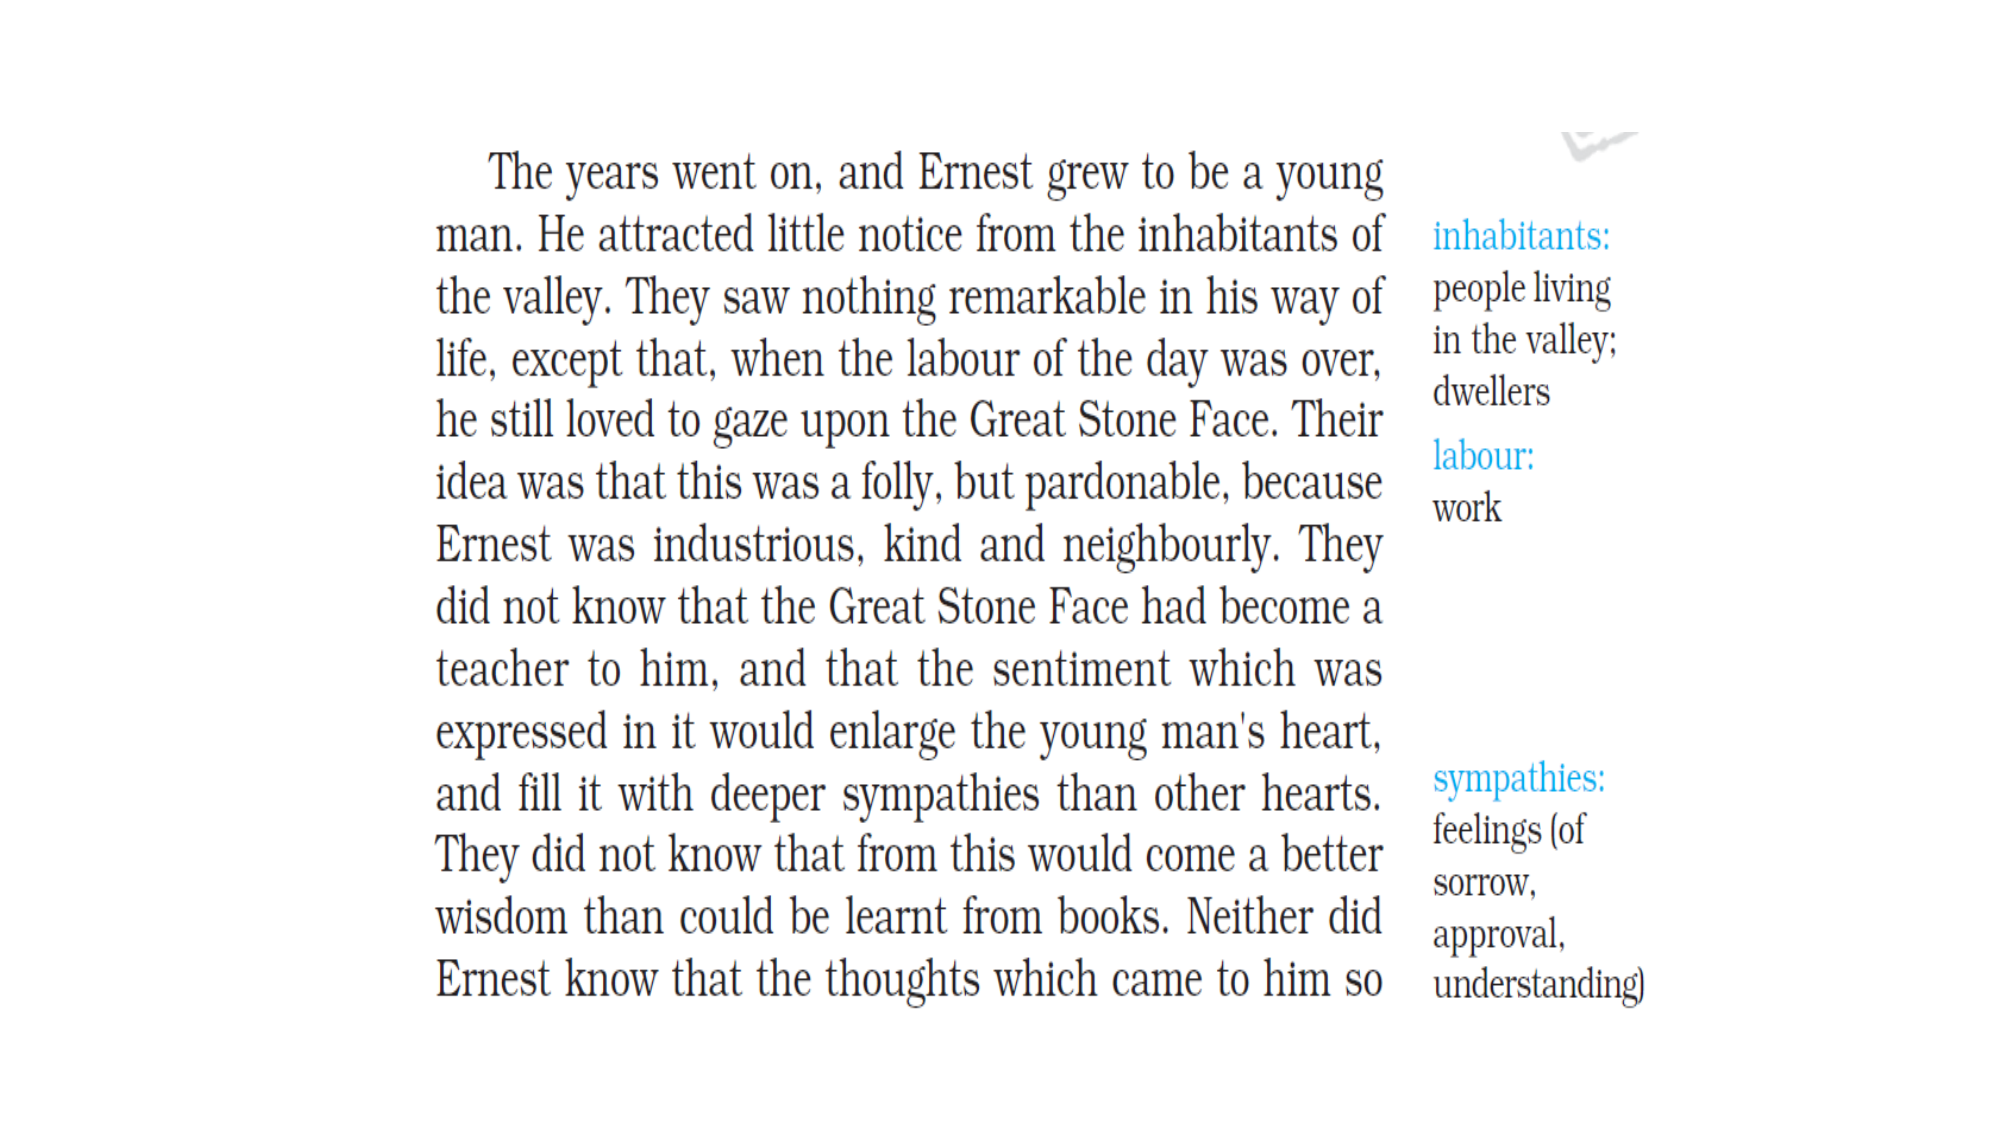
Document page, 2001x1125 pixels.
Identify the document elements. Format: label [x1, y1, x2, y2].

picture [364, 132, 1667, 1036]
